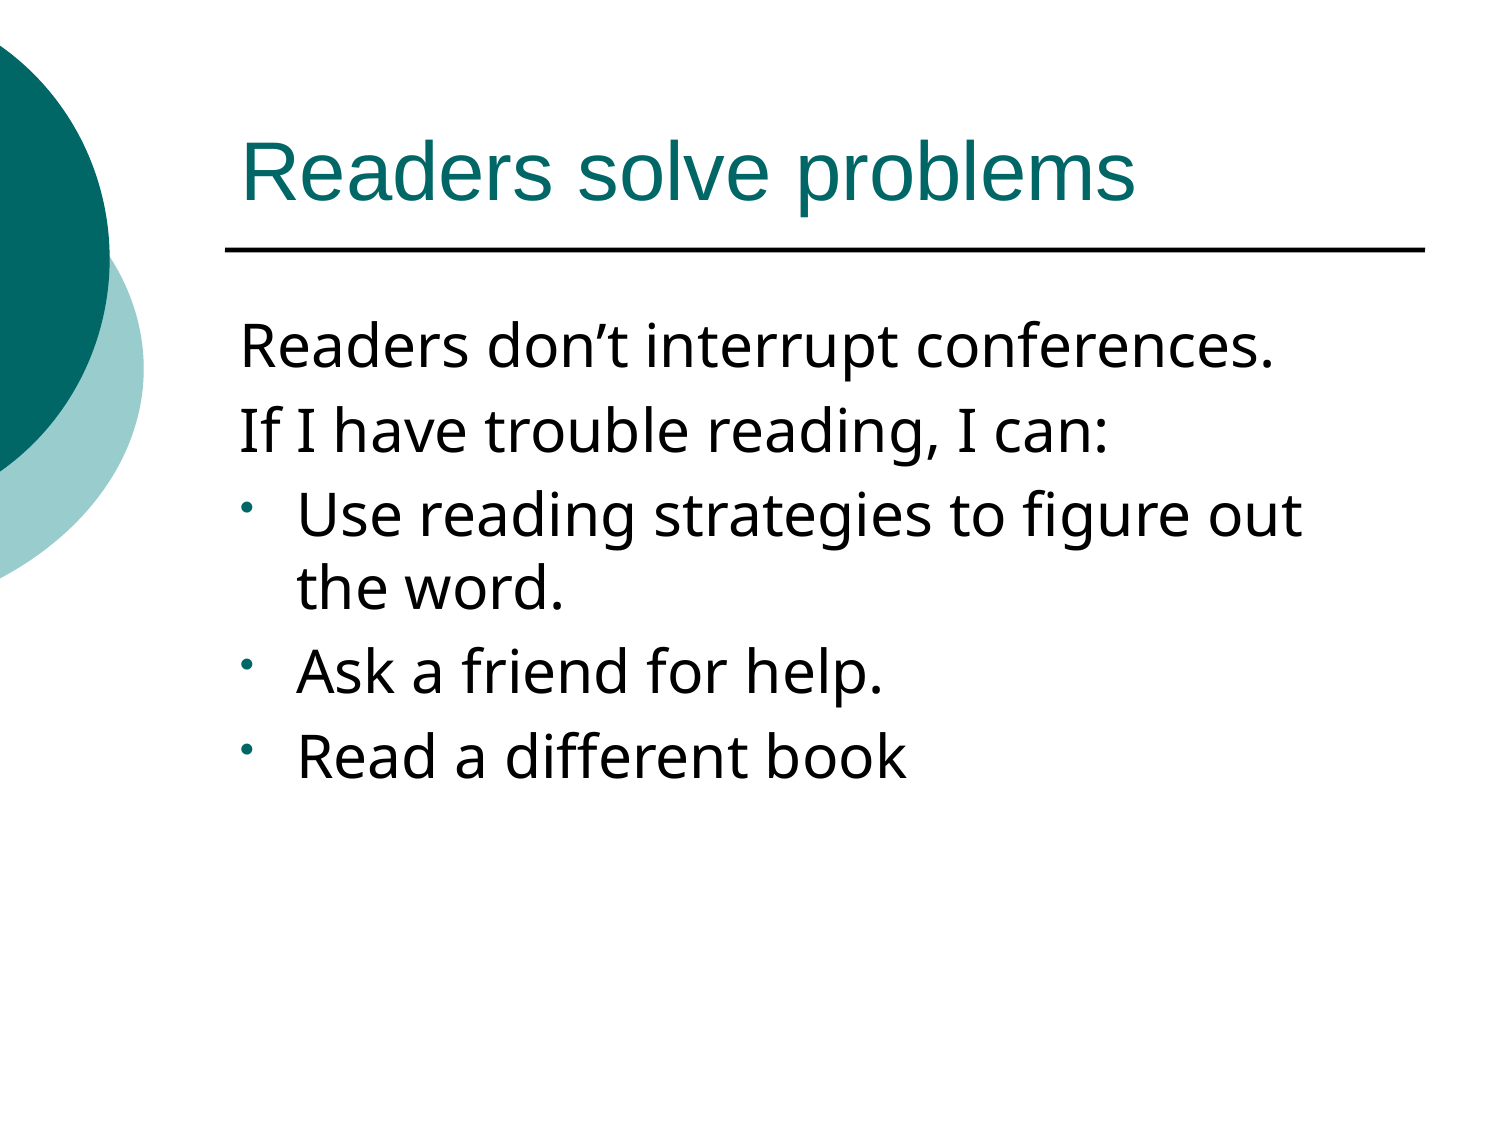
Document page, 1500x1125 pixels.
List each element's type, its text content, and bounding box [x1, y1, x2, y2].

title Readers solve problems [224, 74, 1425, 226]
list Readers don’t interrupt conferences. If I have trouble reading, I can: Use reading strategies to figure out the word. Ask a friend for help. Read a different book [224, 299, 1425, 975]
